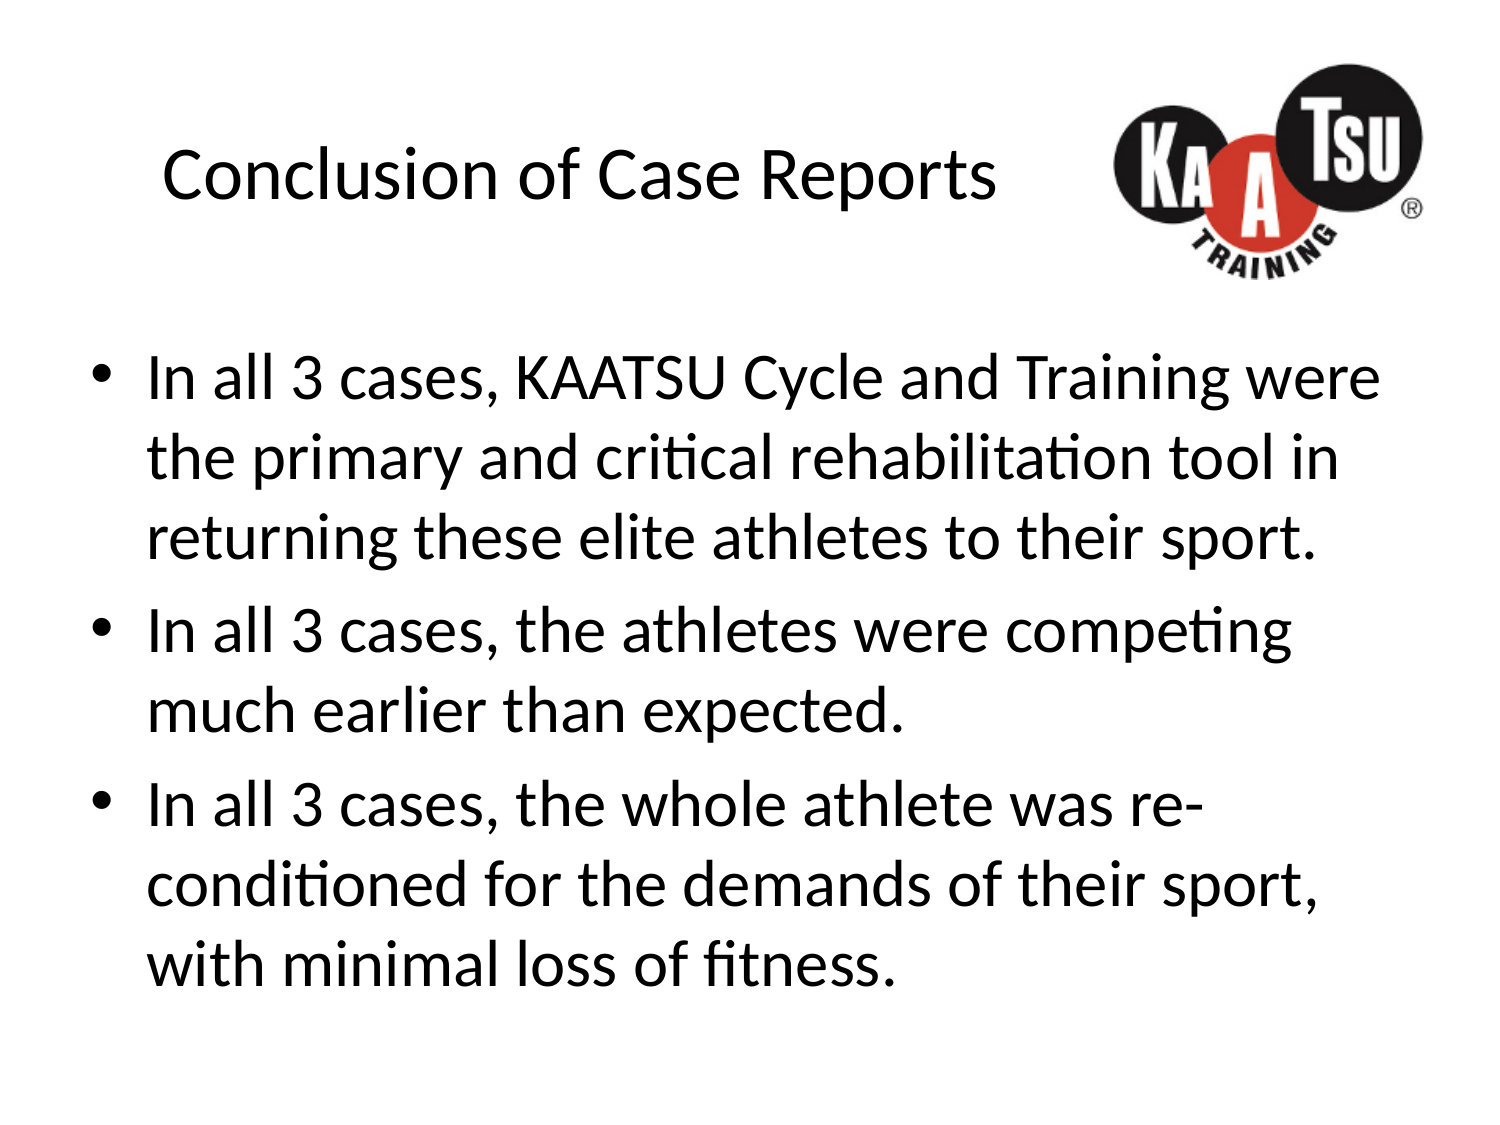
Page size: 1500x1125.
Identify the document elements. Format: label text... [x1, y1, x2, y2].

picture [1112, 62, 1426, 280]
title Conclusion of Case Reports [125, 75, 1038, 263]
list In all 3 cases, KAATSU Cycle and Training were the primary and critical rehabilitation tool in returning these elite athletes to their sport. In all 3 cases, the athletes were competing much earlier than expected. In all 3 cases, the whole athlete was re-conditioned for the demands of their sport, with minimal loss of fitness. [75, 324, 1425, 1068]
